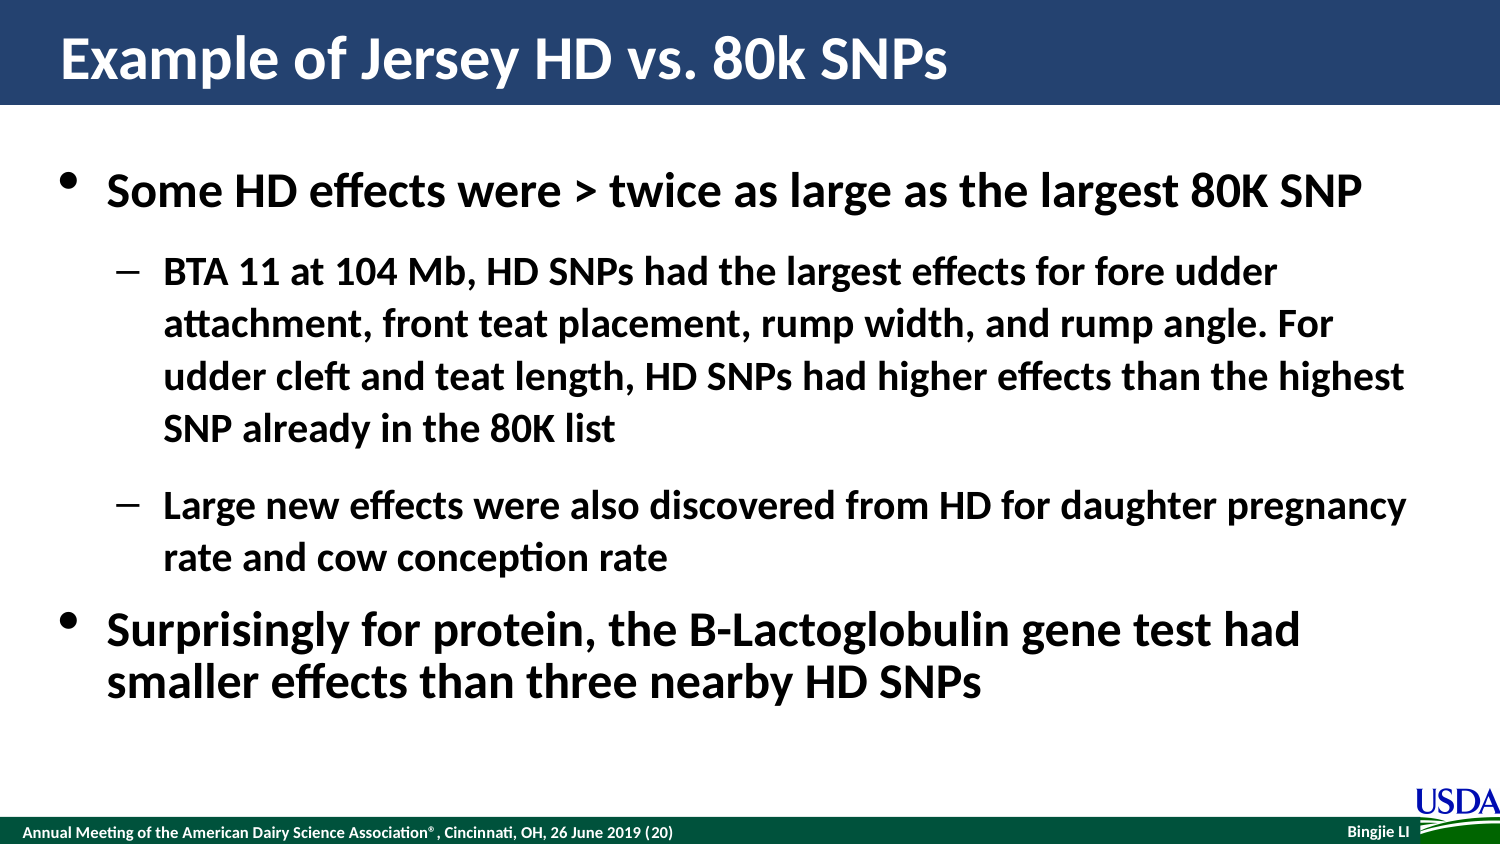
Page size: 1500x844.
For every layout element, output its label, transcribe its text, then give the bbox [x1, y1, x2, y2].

picture [1416, 788, 1500, 844]
title Example of Jersey HD vs. 80k SNPs [60, 15, 1440, 94]
list Some HD effects were > twice as large as the largest 80K SNP BTA 11 at 104 Mb, HD SNPs had the largest effects for fore udder attachment, front teat placement, rump width, and rump angle. For udder cleft and teat length, HD SNPs had higher effects than the highest SNP already in the 80K list Large new effects were also discovered from HD for daughter pregnancy rate and cow conception rate Surprisingly for protein, the Β-Lactoglobulin gene test had smaller effects than three nearby HD SNPs [60, 165, 1440, 765]
